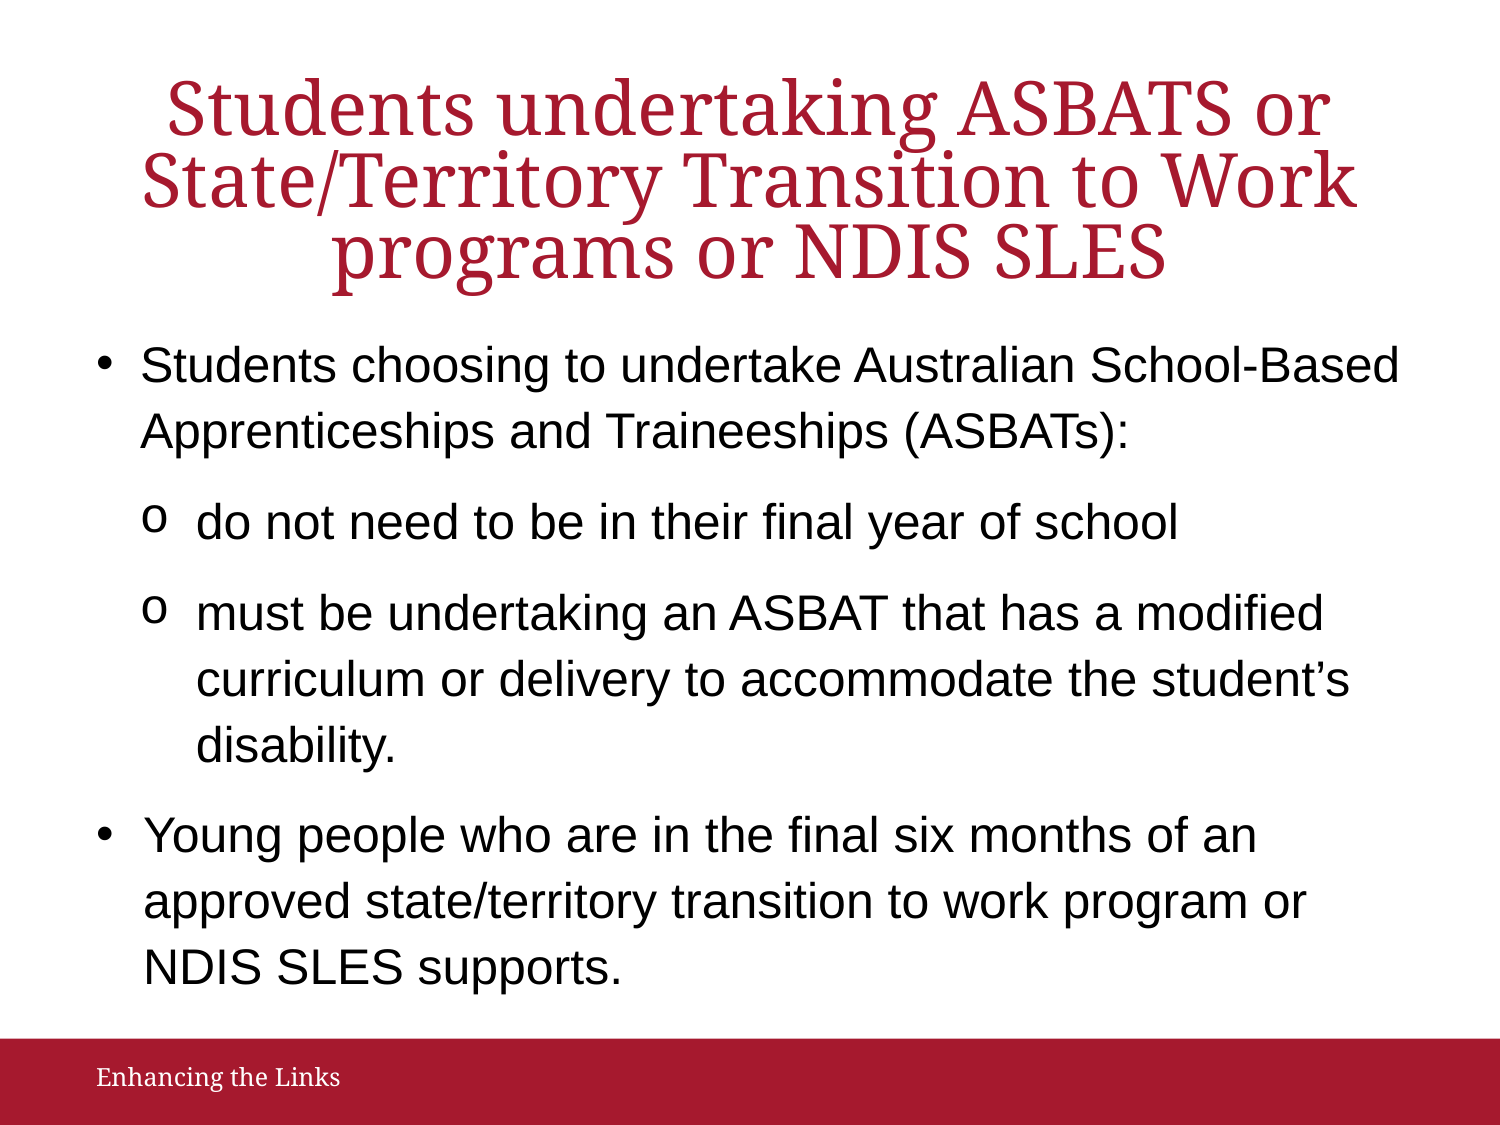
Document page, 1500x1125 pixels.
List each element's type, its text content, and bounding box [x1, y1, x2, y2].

footer Enhancing the Links [96, 1048, 1164, 1109]
list Students choosing to undertake Australian School-Based Apprenticeships and Traineeships (ASBATs): do not need to be in their final year of school must be undertaking an ASBAT that has a modified curriculum or delivery to accommodate the student’s disability. Young people who are in the final six months of an approved state/territory transition to work program or NDIS SLES supports. [96, 326, 1404, 1012]
title Students undertaking ASBATS or State/Territory Transition to Work programs or NDIS SLES [96, 77, 1404, 303]
